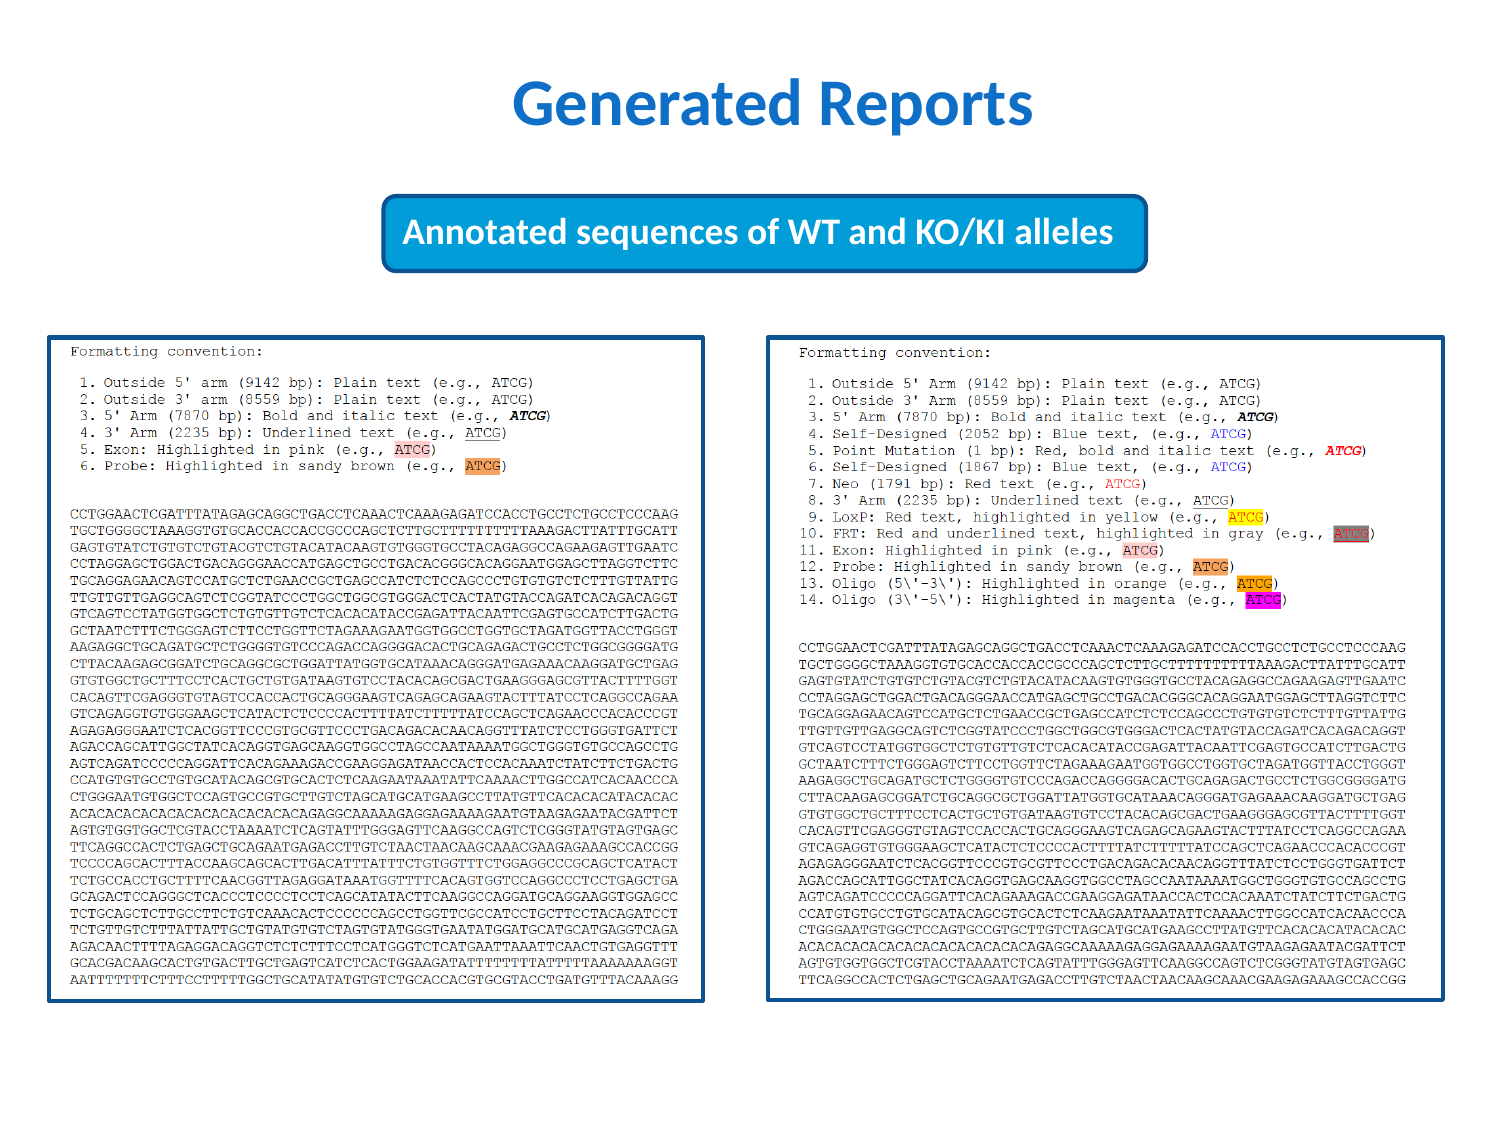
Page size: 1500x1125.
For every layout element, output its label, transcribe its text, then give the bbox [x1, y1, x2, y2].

text_box [47, 994, 705, 1003]
title Generated Reports [512, 38, 1163, 139]
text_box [383, 195, 1225, 272]
text_box [47, 335, 705, 343]
picture [53, 337, 701, 988]
text_box [47, 338, 705, 1001]
text_box [766, 994, 1445, 1001]
picture [768, 337, 1445, 988]
